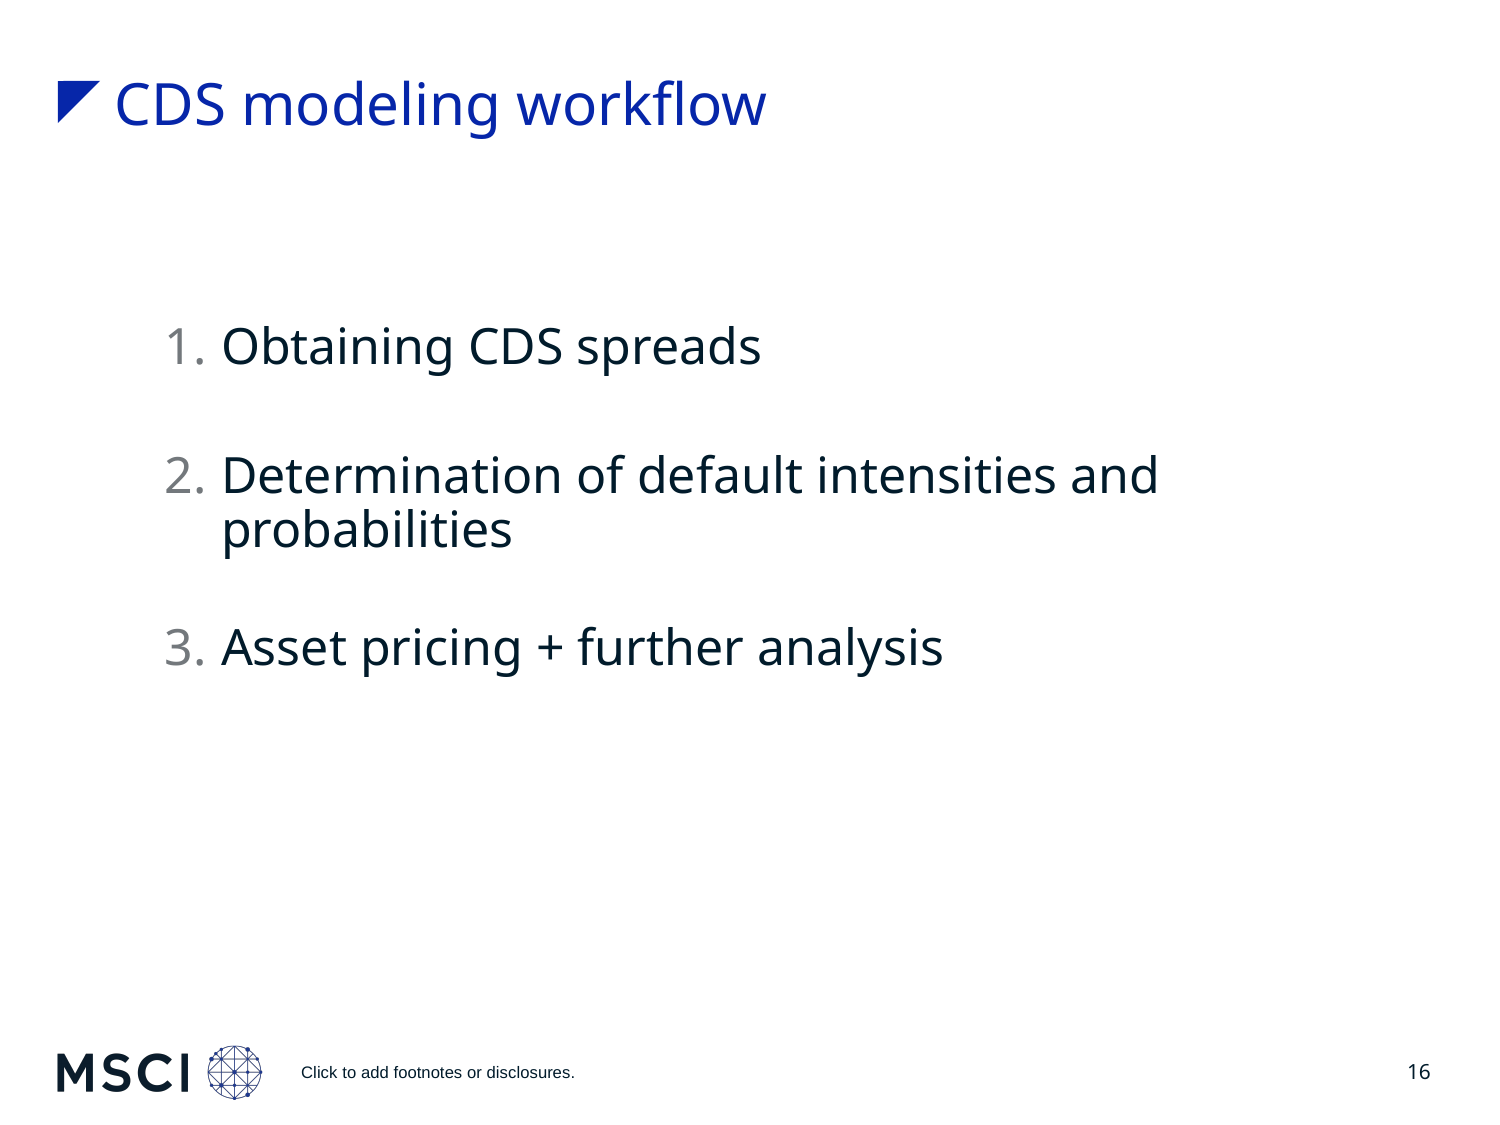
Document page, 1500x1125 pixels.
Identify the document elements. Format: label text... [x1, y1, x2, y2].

slide_number 16 [1303, 1042, 1446, 1103]
picture [31, 1027, 287, 1118]
title CDS modeling workflow [100, 59, 1446, 156]
text_box Obtaining CDS spreads Determination of default intensities and probabilities Asset pricing + further analysis [0, 314, 1477, 631]
list Click to add footnotes or disclosures. [286, 1042, 1268, 1103]
